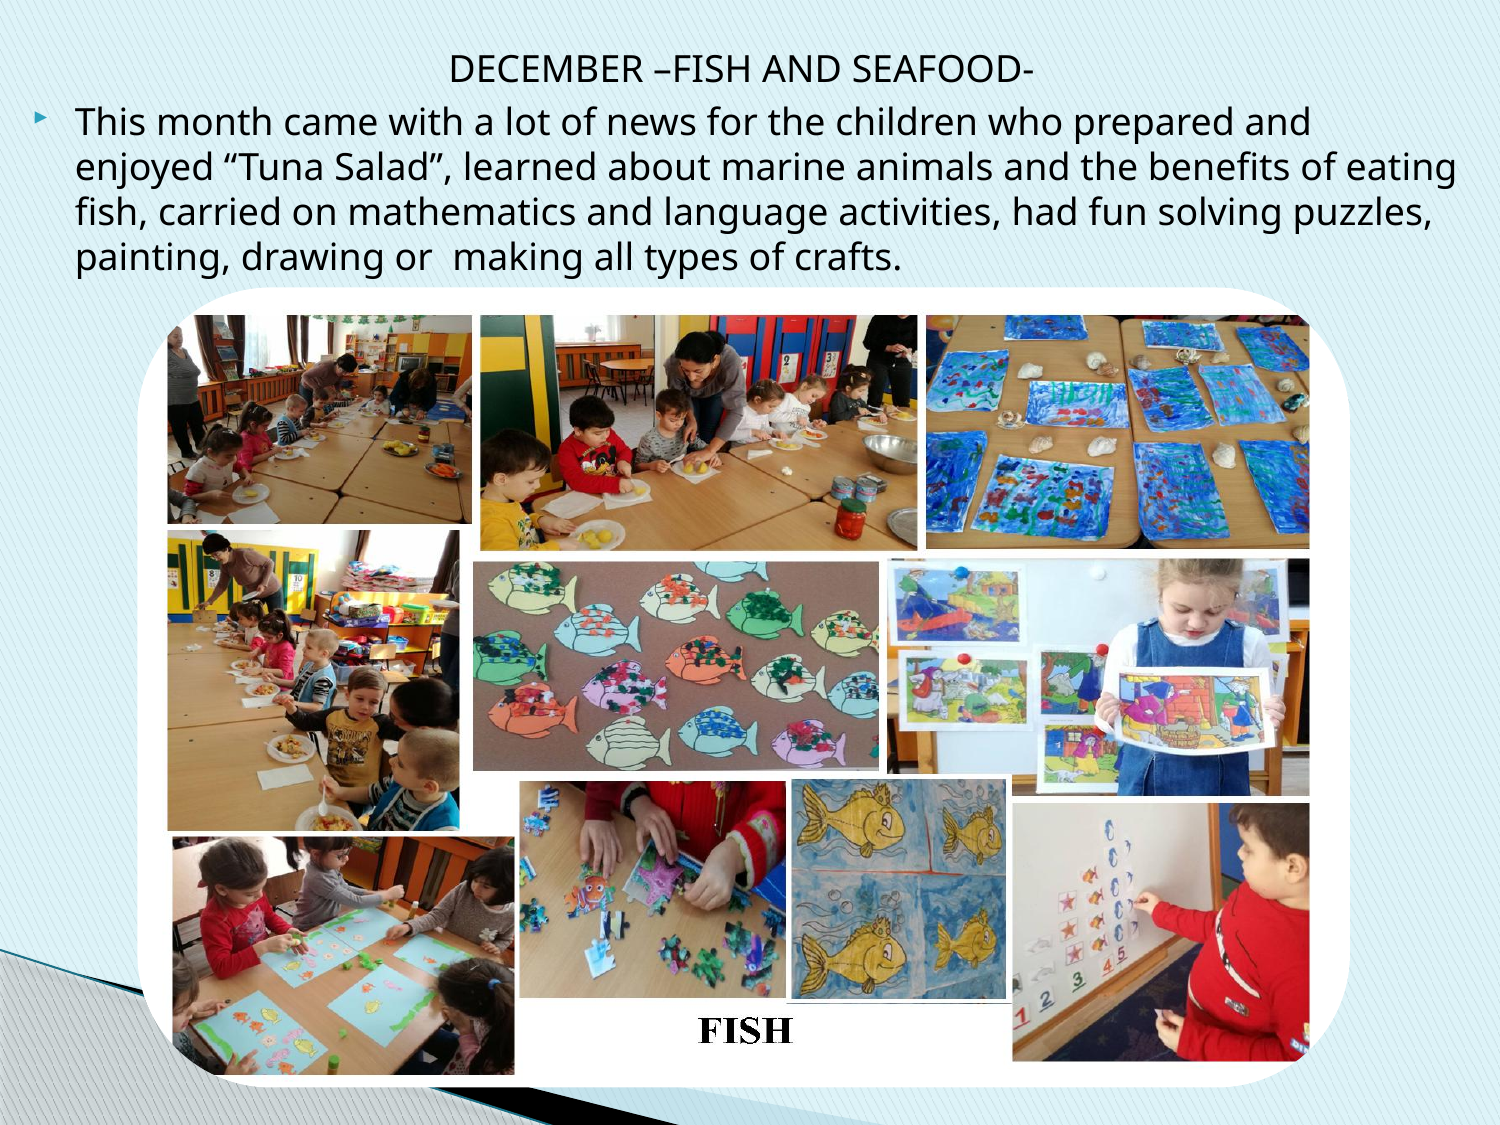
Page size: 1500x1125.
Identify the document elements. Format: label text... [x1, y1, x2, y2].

picture [137, 287, 1351, 1088]
list DECEMBER –FISH AND SEAFOOD- This month came with a lot of news for the children who prepared and enjoyed “Tuna Salad”, learned about marine animals and the benefits of eating fish, carried on mathematics and language activities, had fun solving puzzles, painting, drawing or making all types of crafts. [0, 37, 1475, 388]
